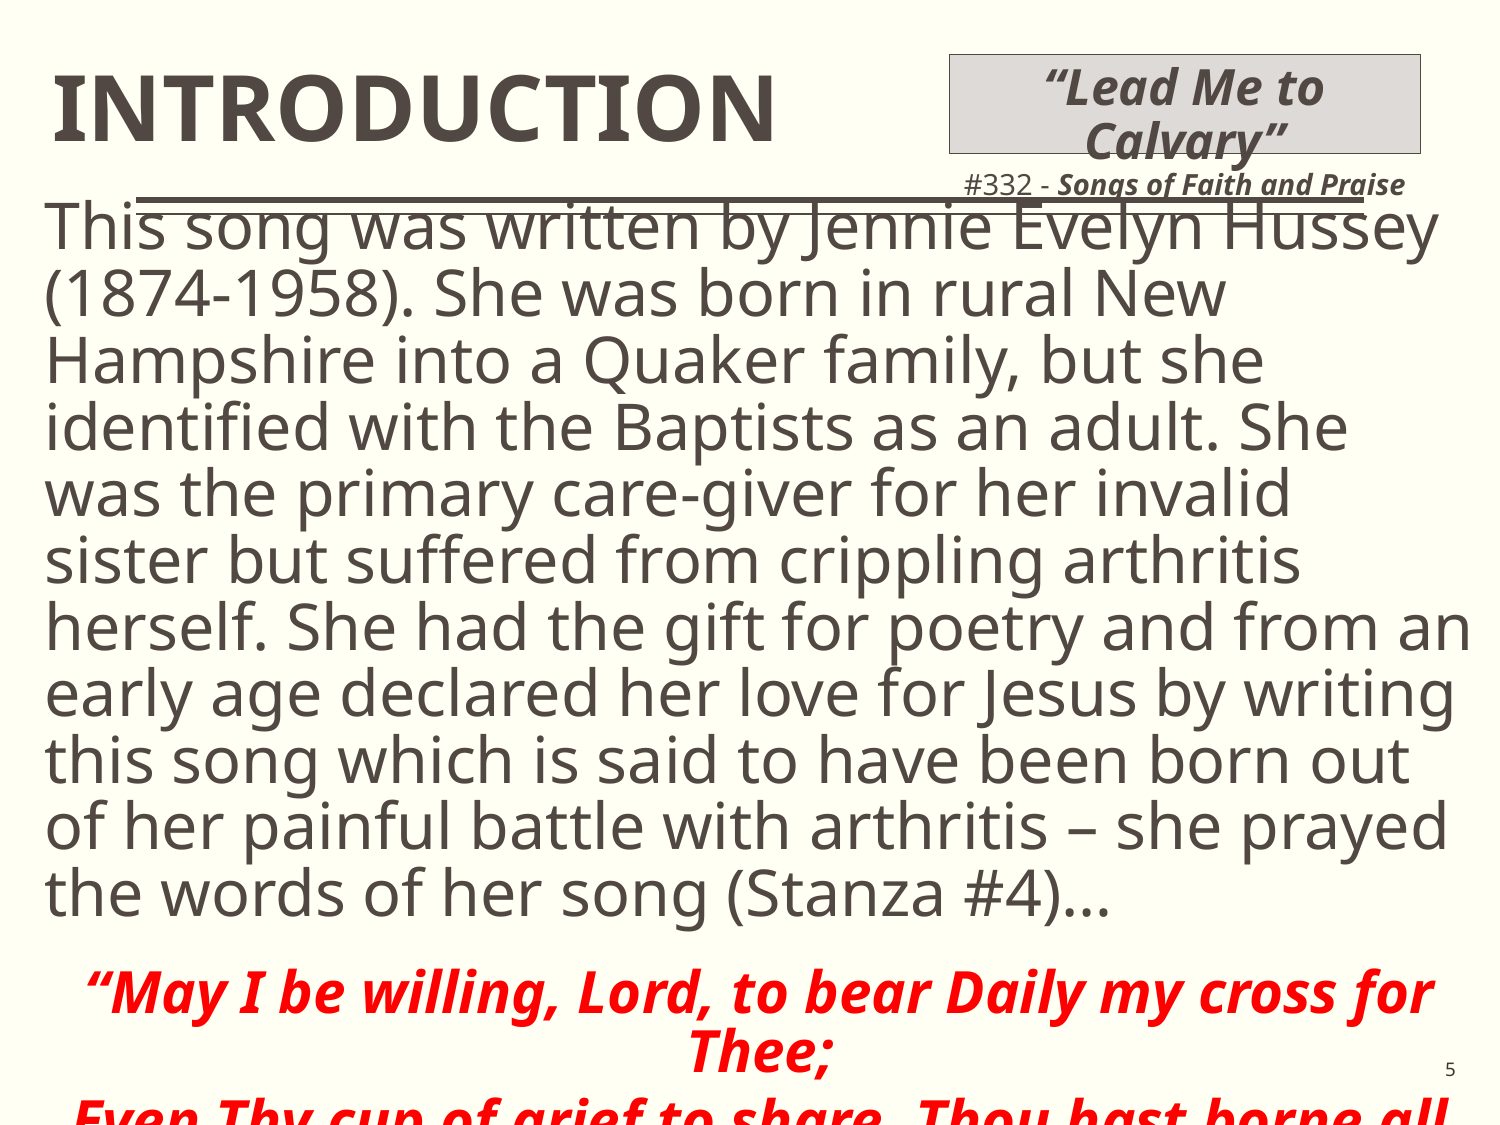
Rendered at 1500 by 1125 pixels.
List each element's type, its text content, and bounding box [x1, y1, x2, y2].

list This song was written by Jennie Evelyn Hussey (1874-1958). She was born in rural New Hampshire into a Quaker family, but she identified with the Baptists as an adult. She was the primary care-giver for her invalid sister but suffered from crippling arthritis herself. She had the gift for poetry and from an early age declared her love for Jesus by writing this song which is said to have been born out of her painful battle with arthritis – she prayed the words of her song (Stanza #4)… “May I be willing, Lord, to bear Daily my cross for Thee; Even Thy cup of grief to share, Thou hast borne all for me” [44, 188, 1476, 1101]
slide_number 5 [1230, 1040, 1456, 1101]
text_box “Lead Me to Calvary” #332 - Songs of Faith and Praise [949, 54, 1421, 154]
title INTRODUCTION [52, 54, 1012, 173]
